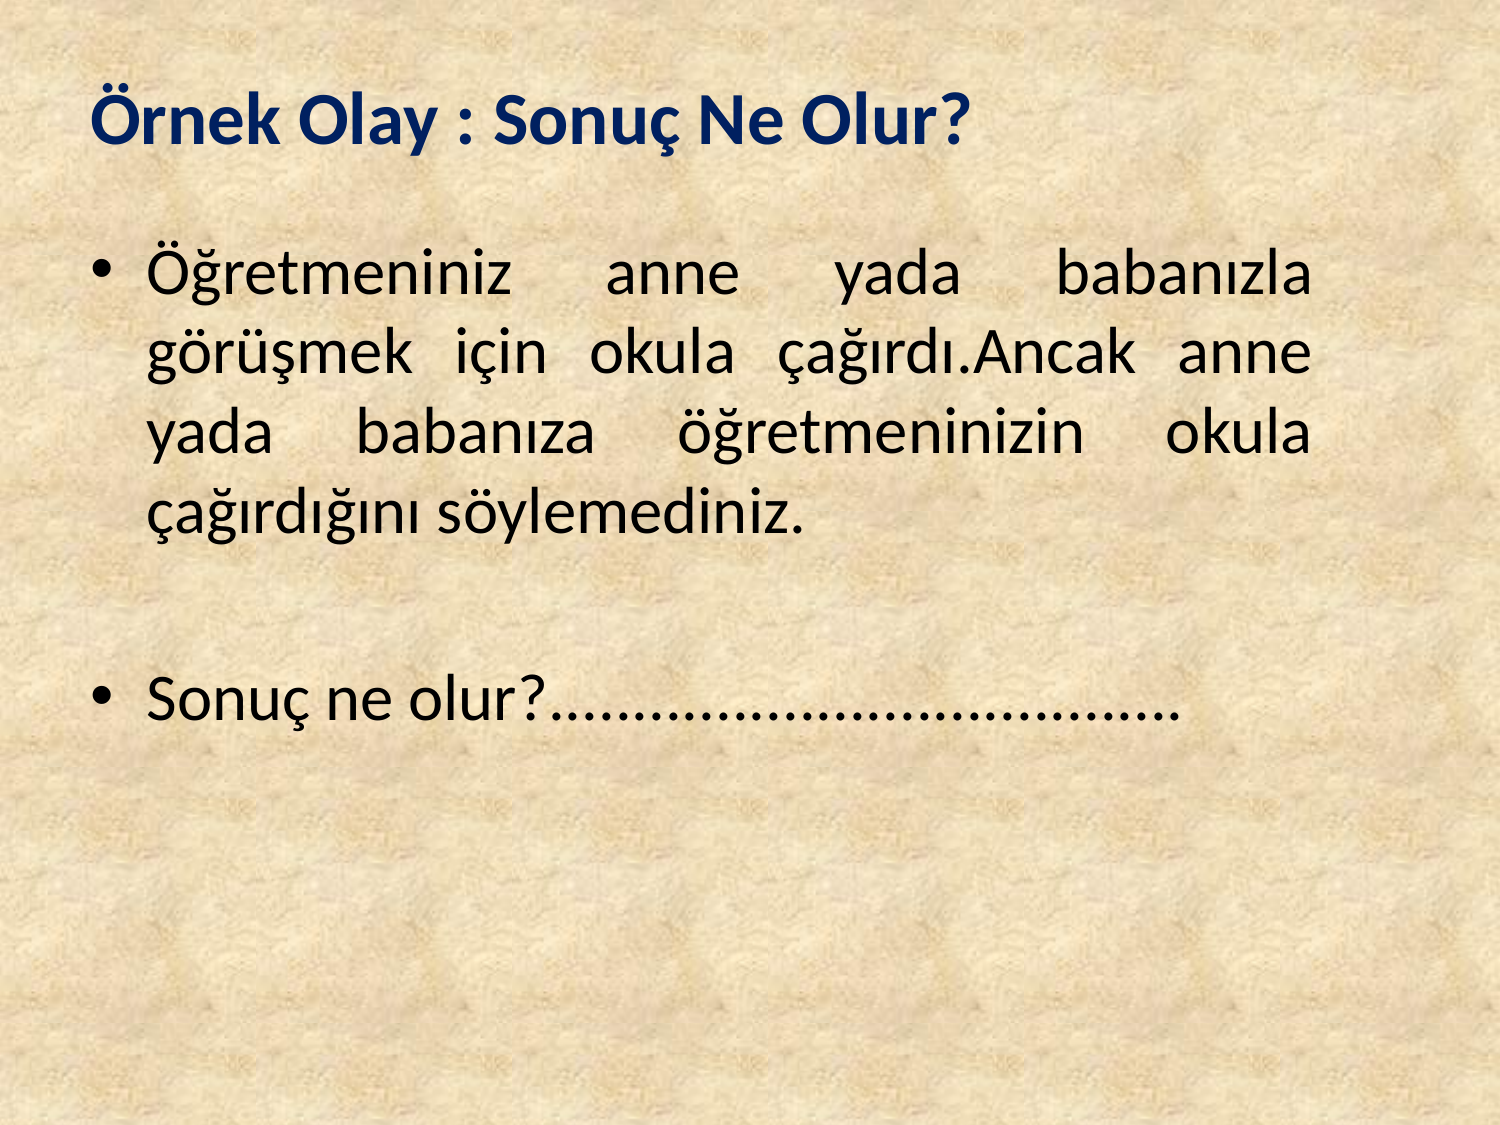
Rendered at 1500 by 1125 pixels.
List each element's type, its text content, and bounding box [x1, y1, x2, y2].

title Örnek Olay : Sonuç Ne Olur? [75, 45, 1425, 185]
picture [0, 0, 1500, 1125]
list Öğretmeniniz anne yada babanızla görüşmek için okula çağırdı.Ancak anne yada babanıza öğretmeninizin okula çağırdığını söylemediniz. Sonuç ne olur?...................................... [75, 219, 1329, 1005]
